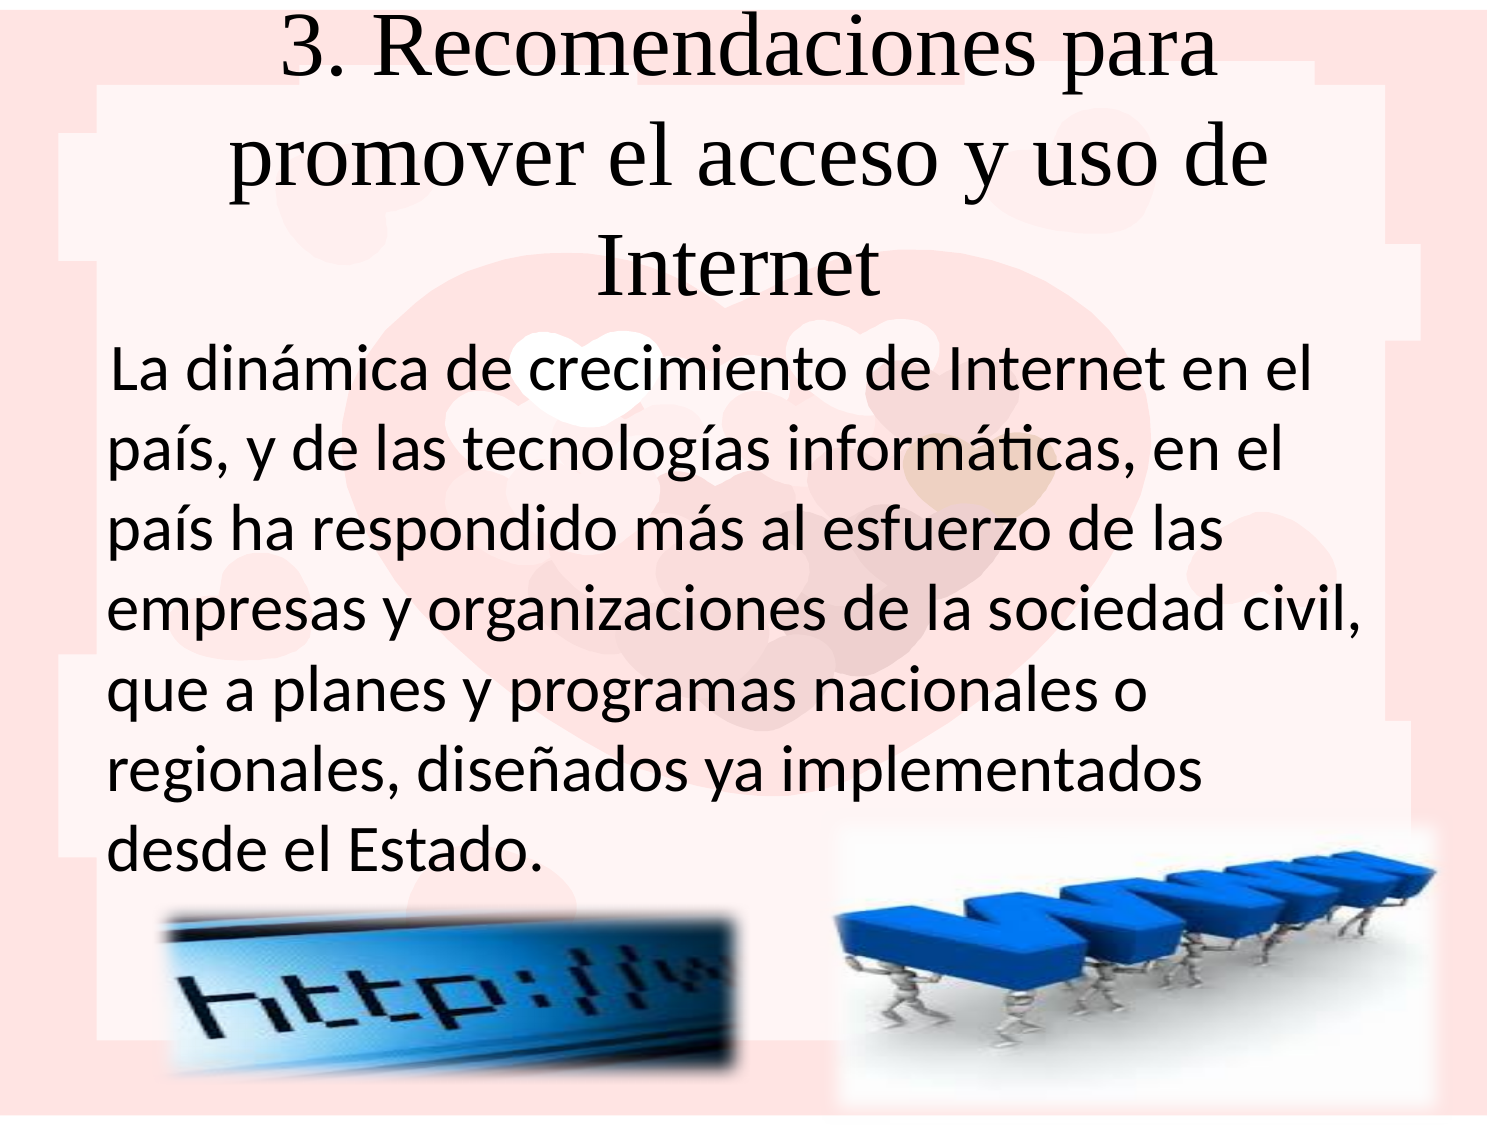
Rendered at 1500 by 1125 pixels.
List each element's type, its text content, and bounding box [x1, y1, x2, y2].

picture [152, 902, 751, 1085]
title 3. Recomendaciones para promover el acceso y uso de Internet [74, 44, 1426, 364]
picture [820, 808, 1454, 1125]
list La dinámica de crecimiento de Internet en el país, y de las tecnologías informáticas, en el país ha respondido más al esfuerzo de las empresas y organizaciones de la sociedad civil, que a planes y programas nacionales o regionales, diseñados ya implementados desde el Estado. [34, 316, 1386, 1060]
